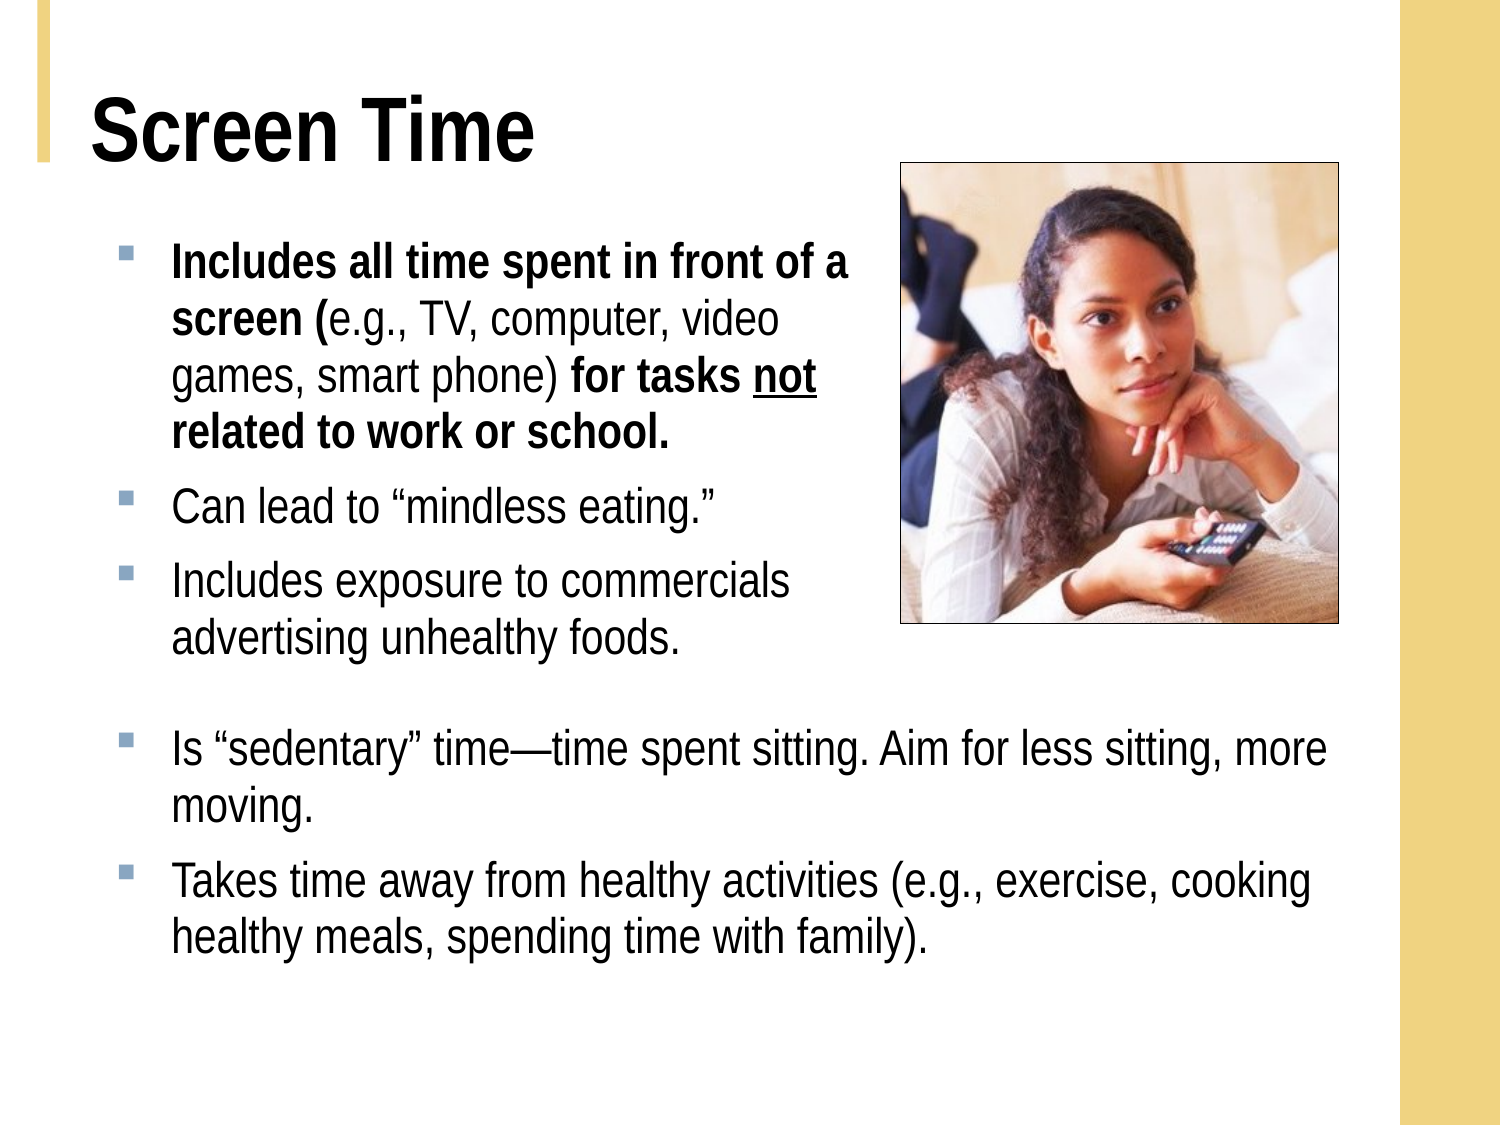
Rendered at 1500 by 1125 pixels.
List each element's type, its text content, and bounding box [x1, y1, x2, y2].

text_box Is “sedentary” time—time spent sitting. Aim for less sitting, more moving. Takes time away from healthy activities (e.g., exercise, cooking healthy meals, spending time with family). [99, 712, 1388, 1038]
text_box [37, 0, 50, 163]
text_box [1400, 0, 1500, 1125]
list Includes all time spent in front of a screen (e.g., TV, computer, video games, smart phone) for tasks not related to work or school. Can lead to “mindless eating.” Includes exposure to commercials advertising unhealthy foods. [99, 224, 913, 688]
title Screen Time [74, 0, 1400, 251]
picture [899, 162, 1340, 625]
